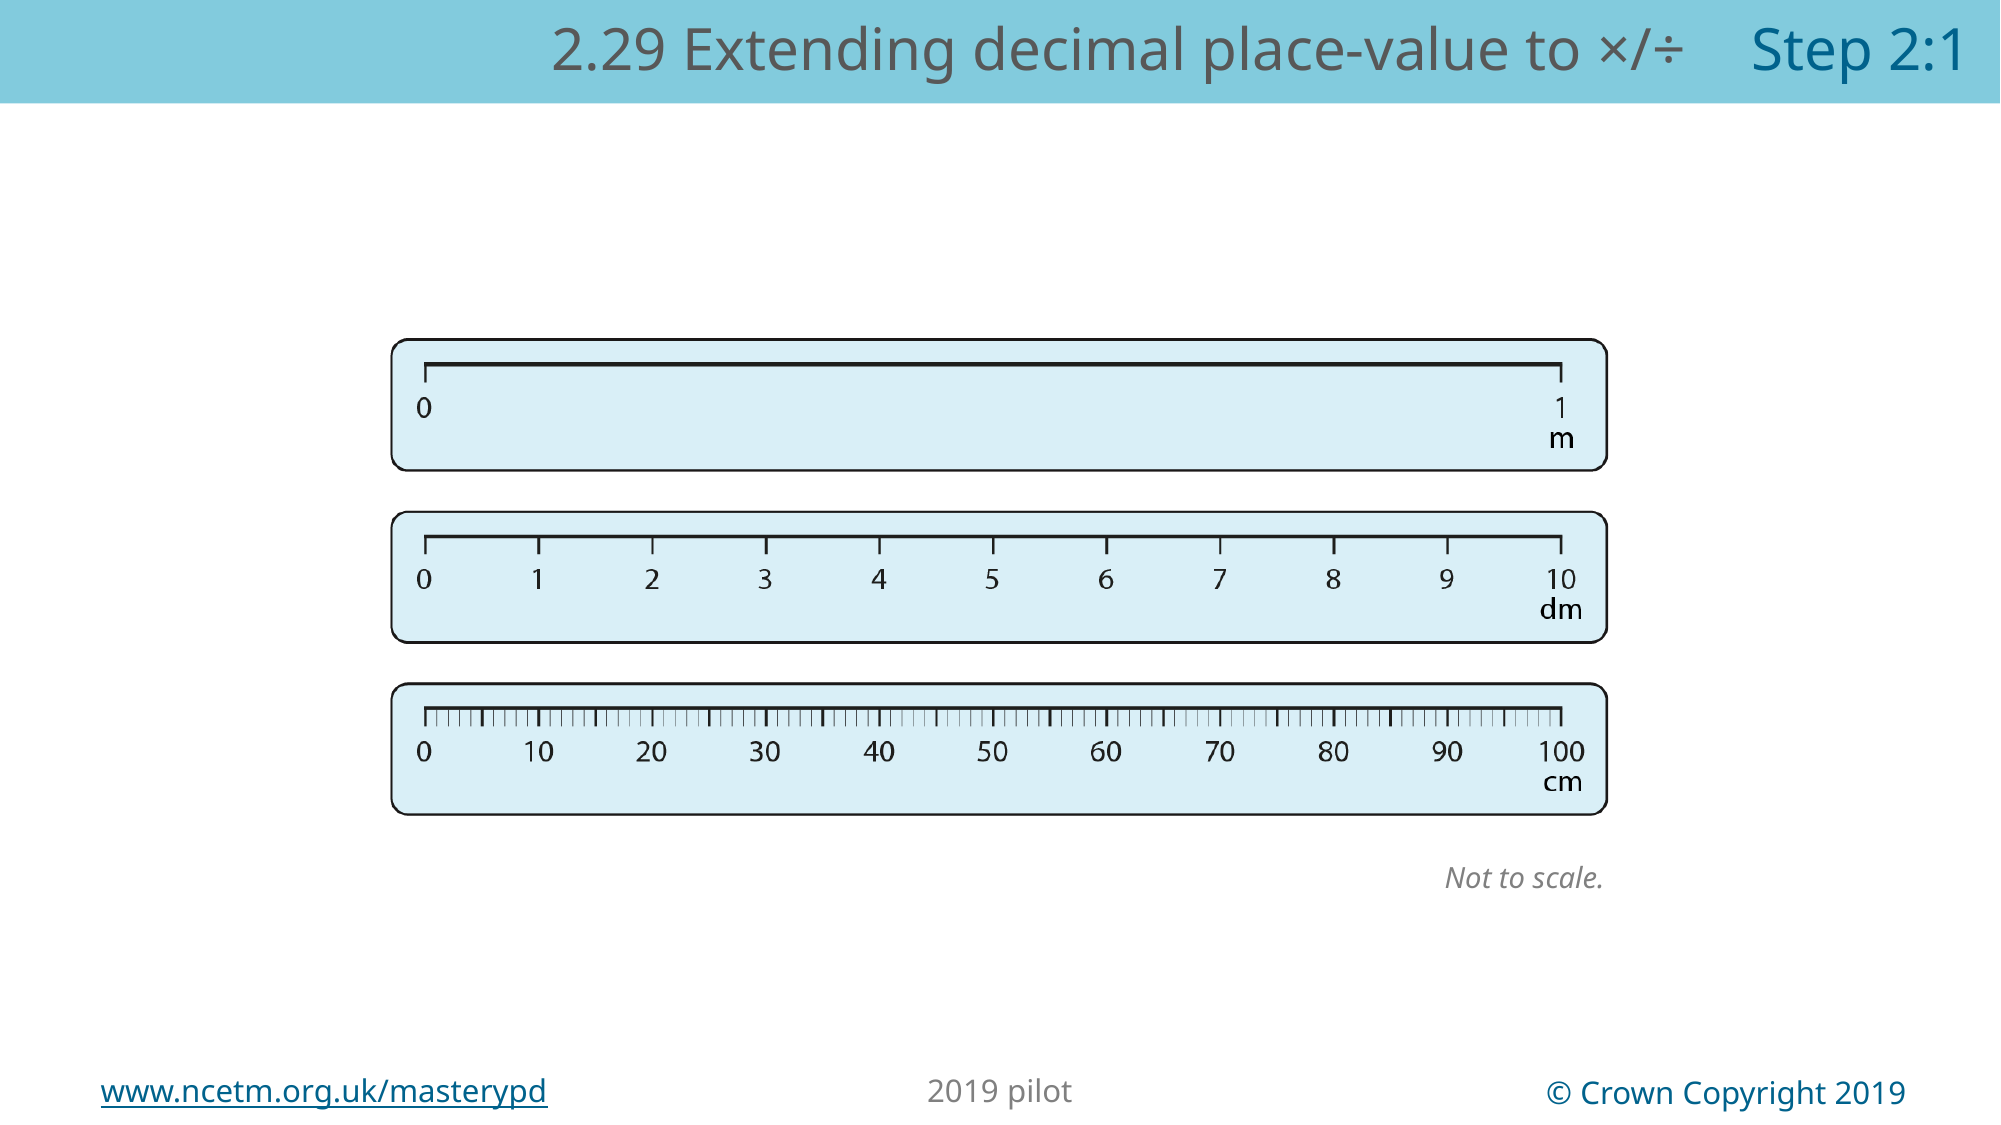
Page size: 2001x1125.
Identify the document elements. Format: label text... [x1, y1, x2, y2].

picture [380, 338, 1620, 837]
list 2.29 Extending decimal place-value to ×/÷ Step 2:1 [0, 0, 2000, 104]
text_box Not to scale. [1331, 852, 1620, 902]
